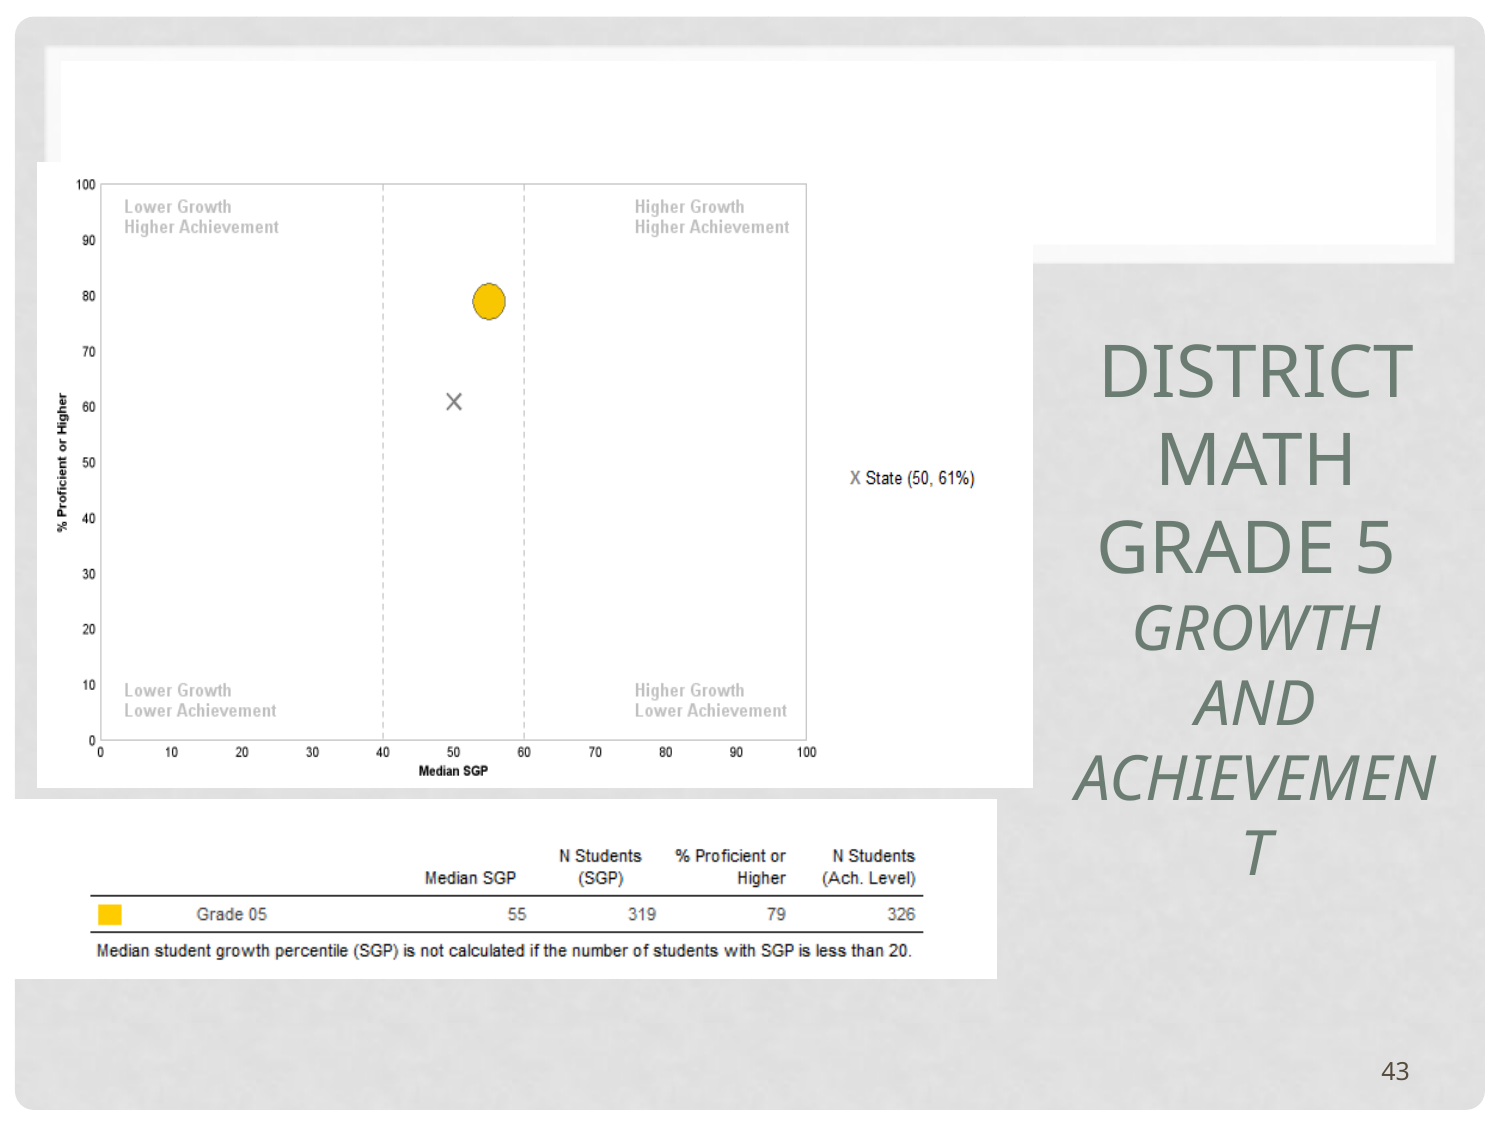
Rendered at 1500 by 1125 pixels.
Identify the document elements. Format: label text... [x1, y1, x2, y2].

slide_number 43 [1074, 1042, 1425, 1103]
picture [37, 162, 1033, 788]
picture [0, 799, 997, 979]
title District Math Grade 5 Growth and Achievement [1050, 187, 1463, 1025]
